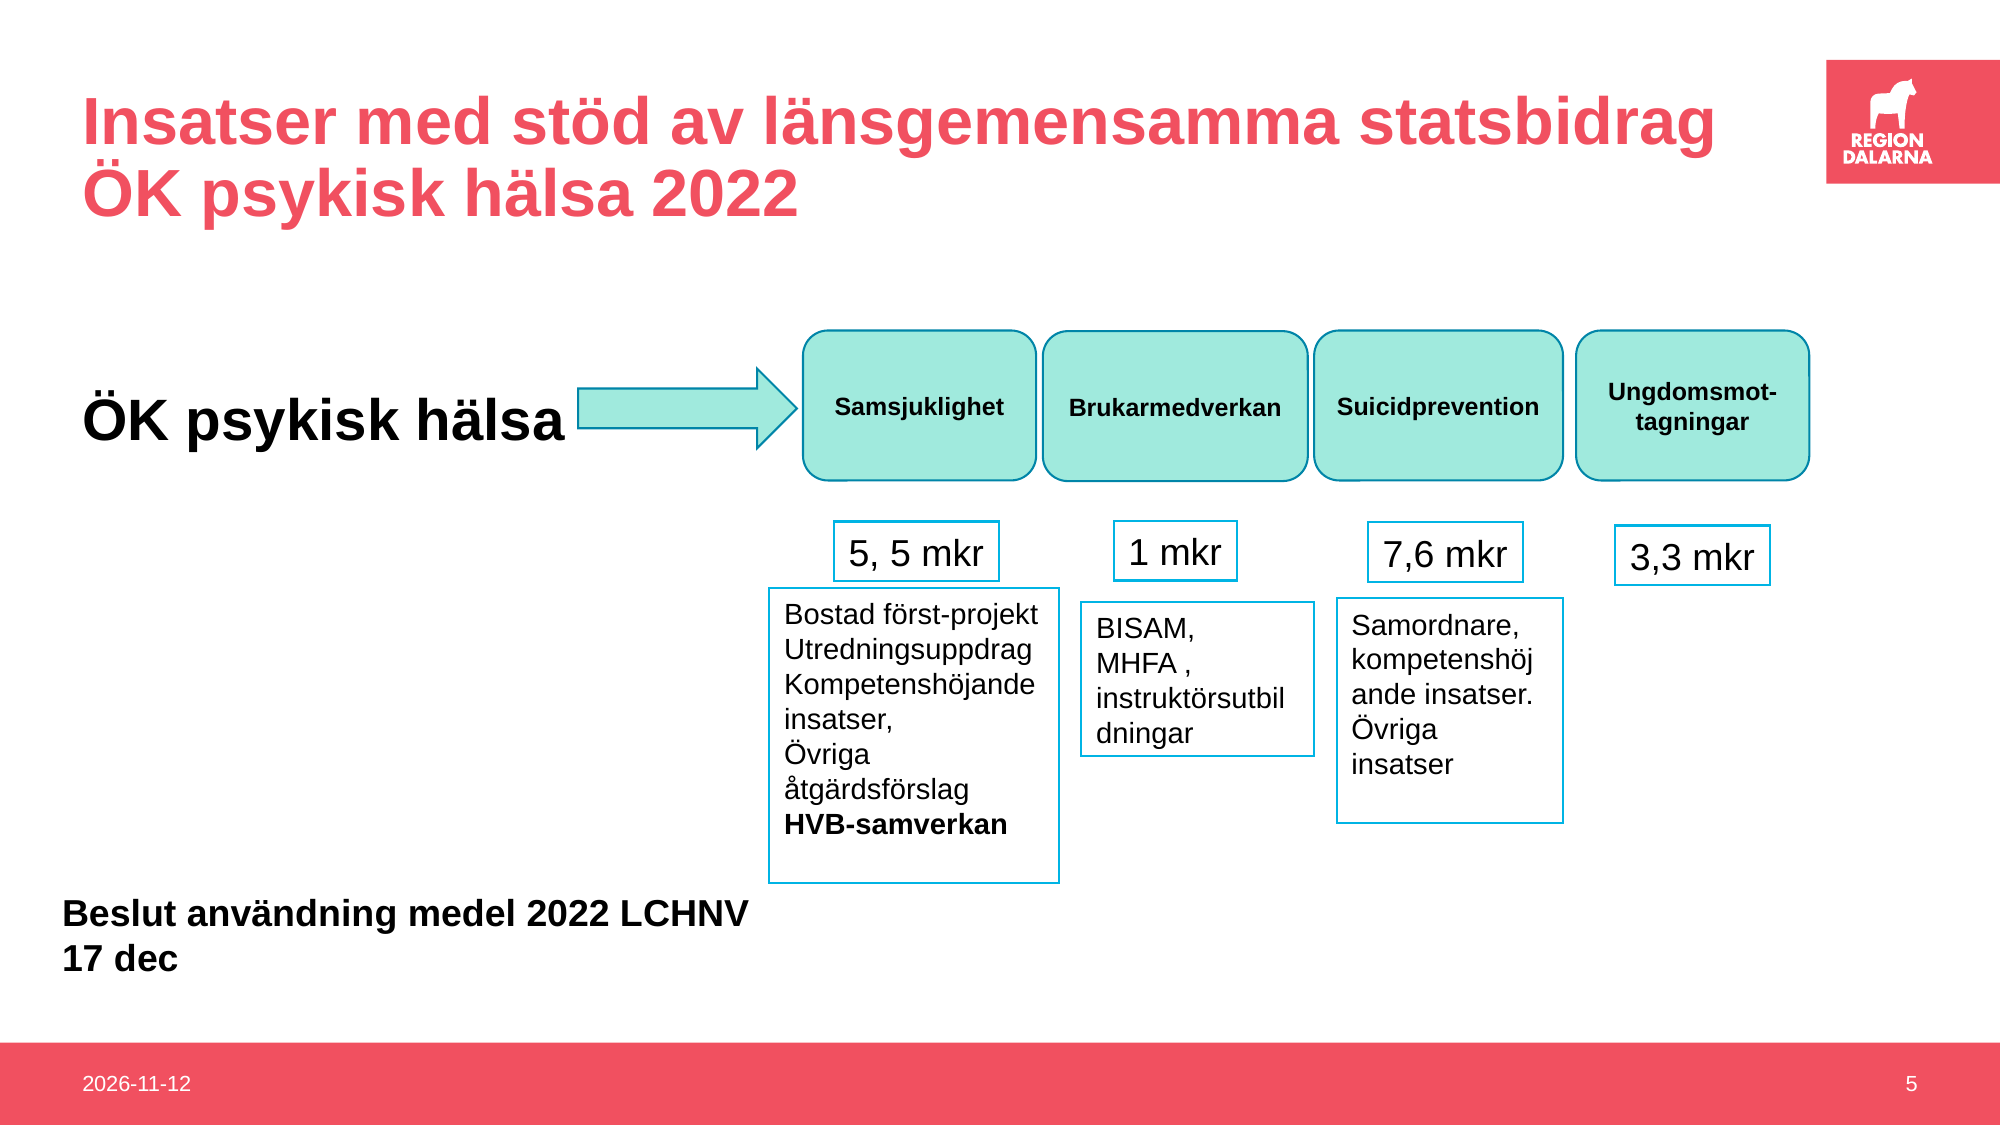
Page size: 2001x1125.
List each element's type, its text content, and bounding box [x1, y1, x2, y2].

text_box BISAM, MHFA , instruktörsutbildningar [1080, 601, 1315, 757]
text_box 5, 5 mkr [833, 520, 1000, 582]
text_box 7,6 mkr [1367, 521, 1524, 583]
text_box [577, 366, 799, 451]
text_box Samordnare, kompetenshöjande insatser. Övriga insatser [1336, 597, 1564, 824]
text_box Ungdomsmot-tagningar [1575, 329, 1811, 482]
text_box 3,3 mkr [1614, 524, 1771, 586]
list ÖK psykisk hälsa [67, 299, 1933, 1014]
text_box Samsjuklighet [801, 329, 1038, 482]
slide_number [67, 1042, 518, 1124]
title Insatser med stöd av länsgemensamma statsbidrag ÖK psykisk hälsa 2022 [67, 59, 1810, 259]
text_box Bostad först-projekt Utredningsuppdrag Kompetenshöjande insatser, Övriga åtgärdsförslag HVB-samverkan [768, 587, 1060, 884]
text_box Suicidprevention [1313, 329, 1565, 482]
text_box 1 mkr [1113, 520, 1238, 582]
text_box Brukarmedverkan [1041, 330, 1309, 483]
footer [587, 1042, 1413, 1124]
text_box Beslut användning medel 2022 LCHNV 17 dec [47, 881, 772, 987]
slide_number 5 [1482, 1042, 1933, 1124]
